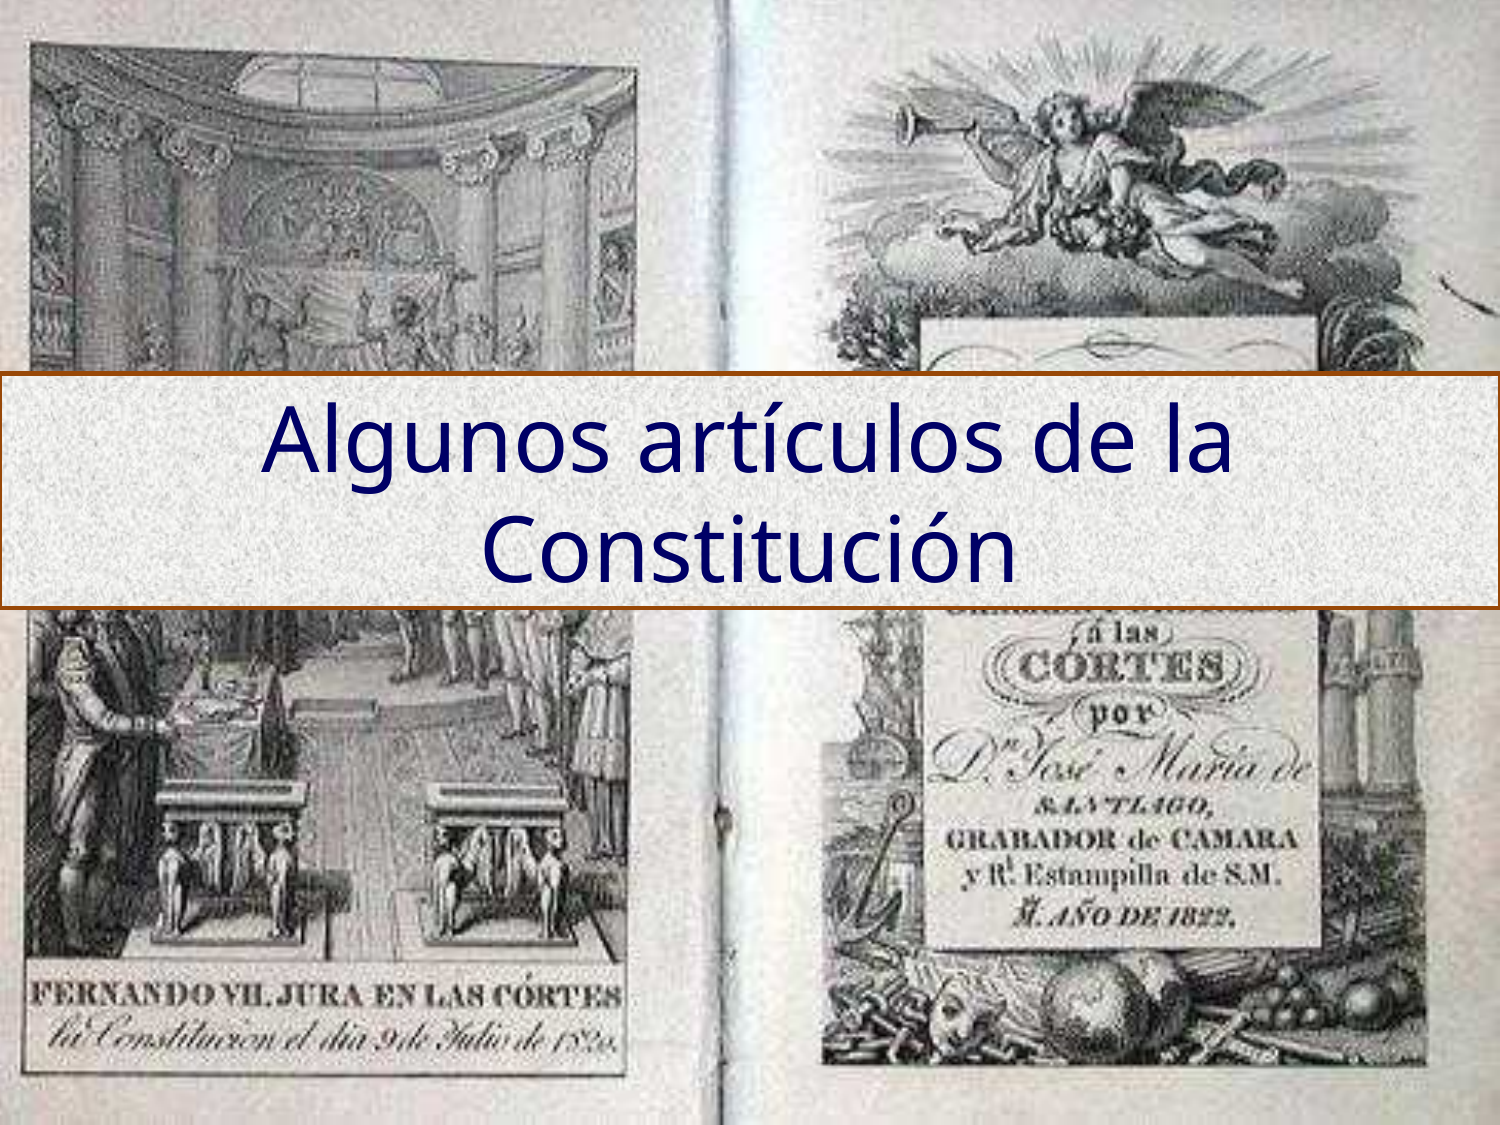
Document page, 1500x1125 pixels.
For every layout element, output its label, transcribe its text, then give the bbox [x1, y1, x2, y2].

picture [0, 609, 1500, 1125]
text_box Algunos artículos de la Constitución [0, 373, 1500, 609]
picture [0, 0, 1500, 373]
